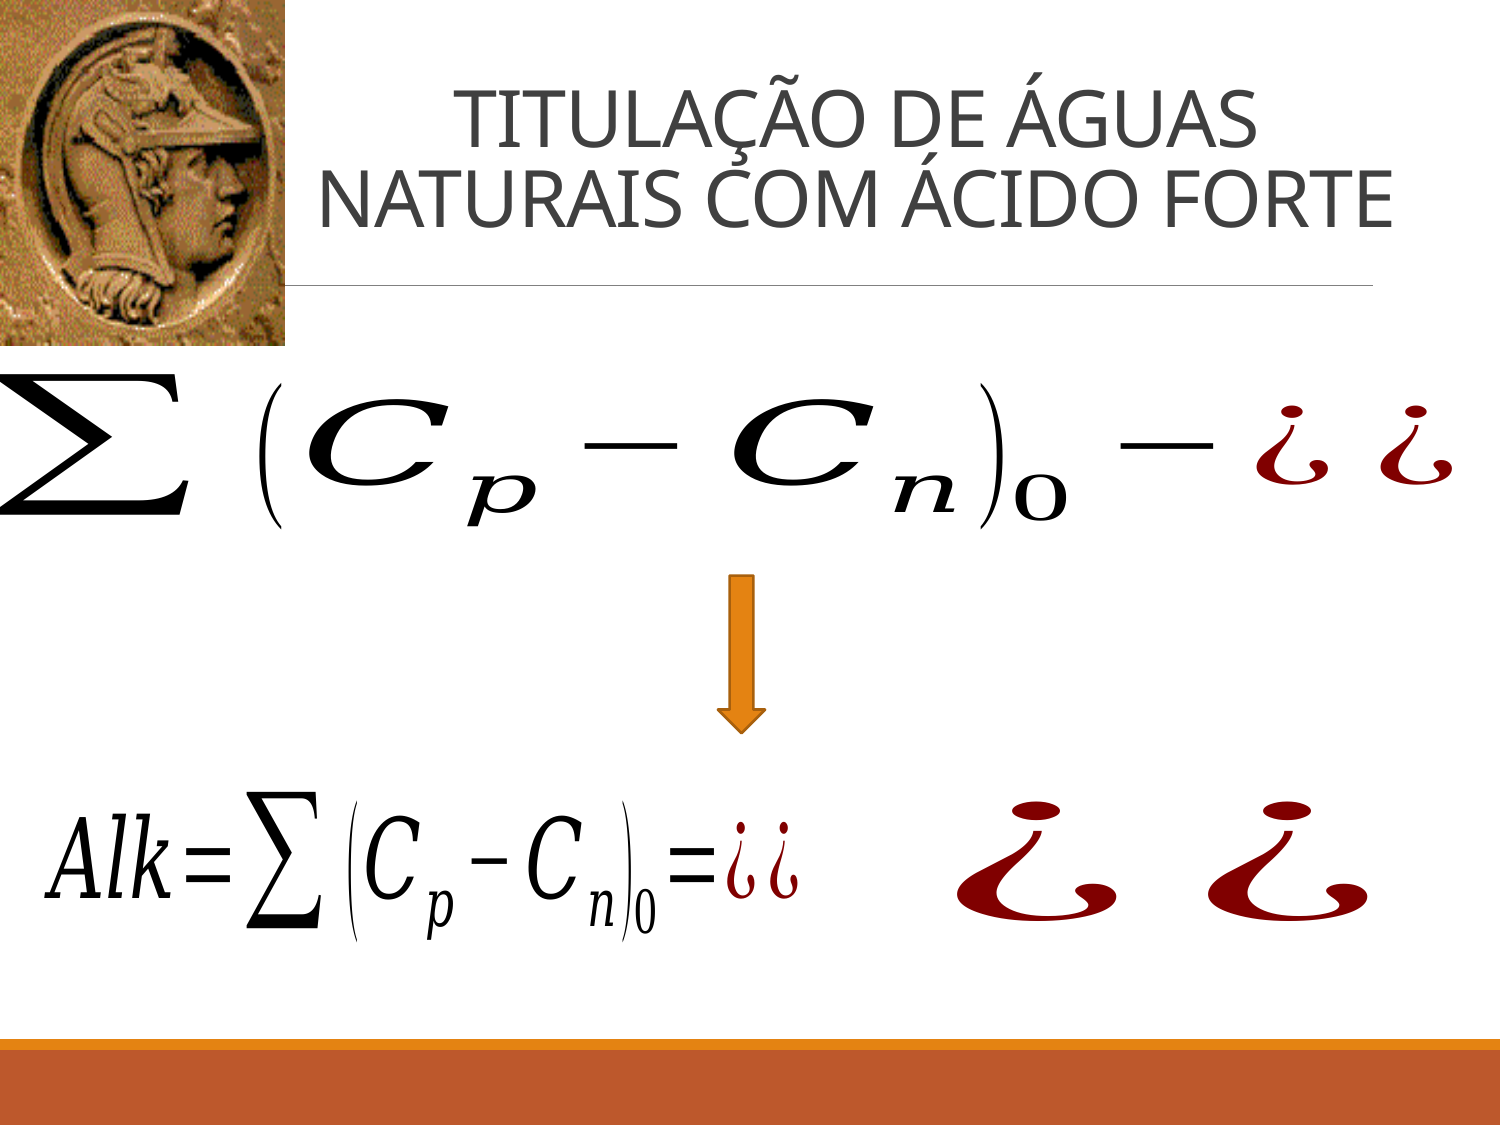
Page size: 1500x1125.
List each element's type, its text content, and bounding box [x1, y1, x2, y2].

picture [0, 0, 288, 351]
title TITULAÇÃO DE ÁGUAS NATURAIS COM ÁCIDO FORTE [297, 53, 1425, 252]
text_box [716, 574, 767, 735]
